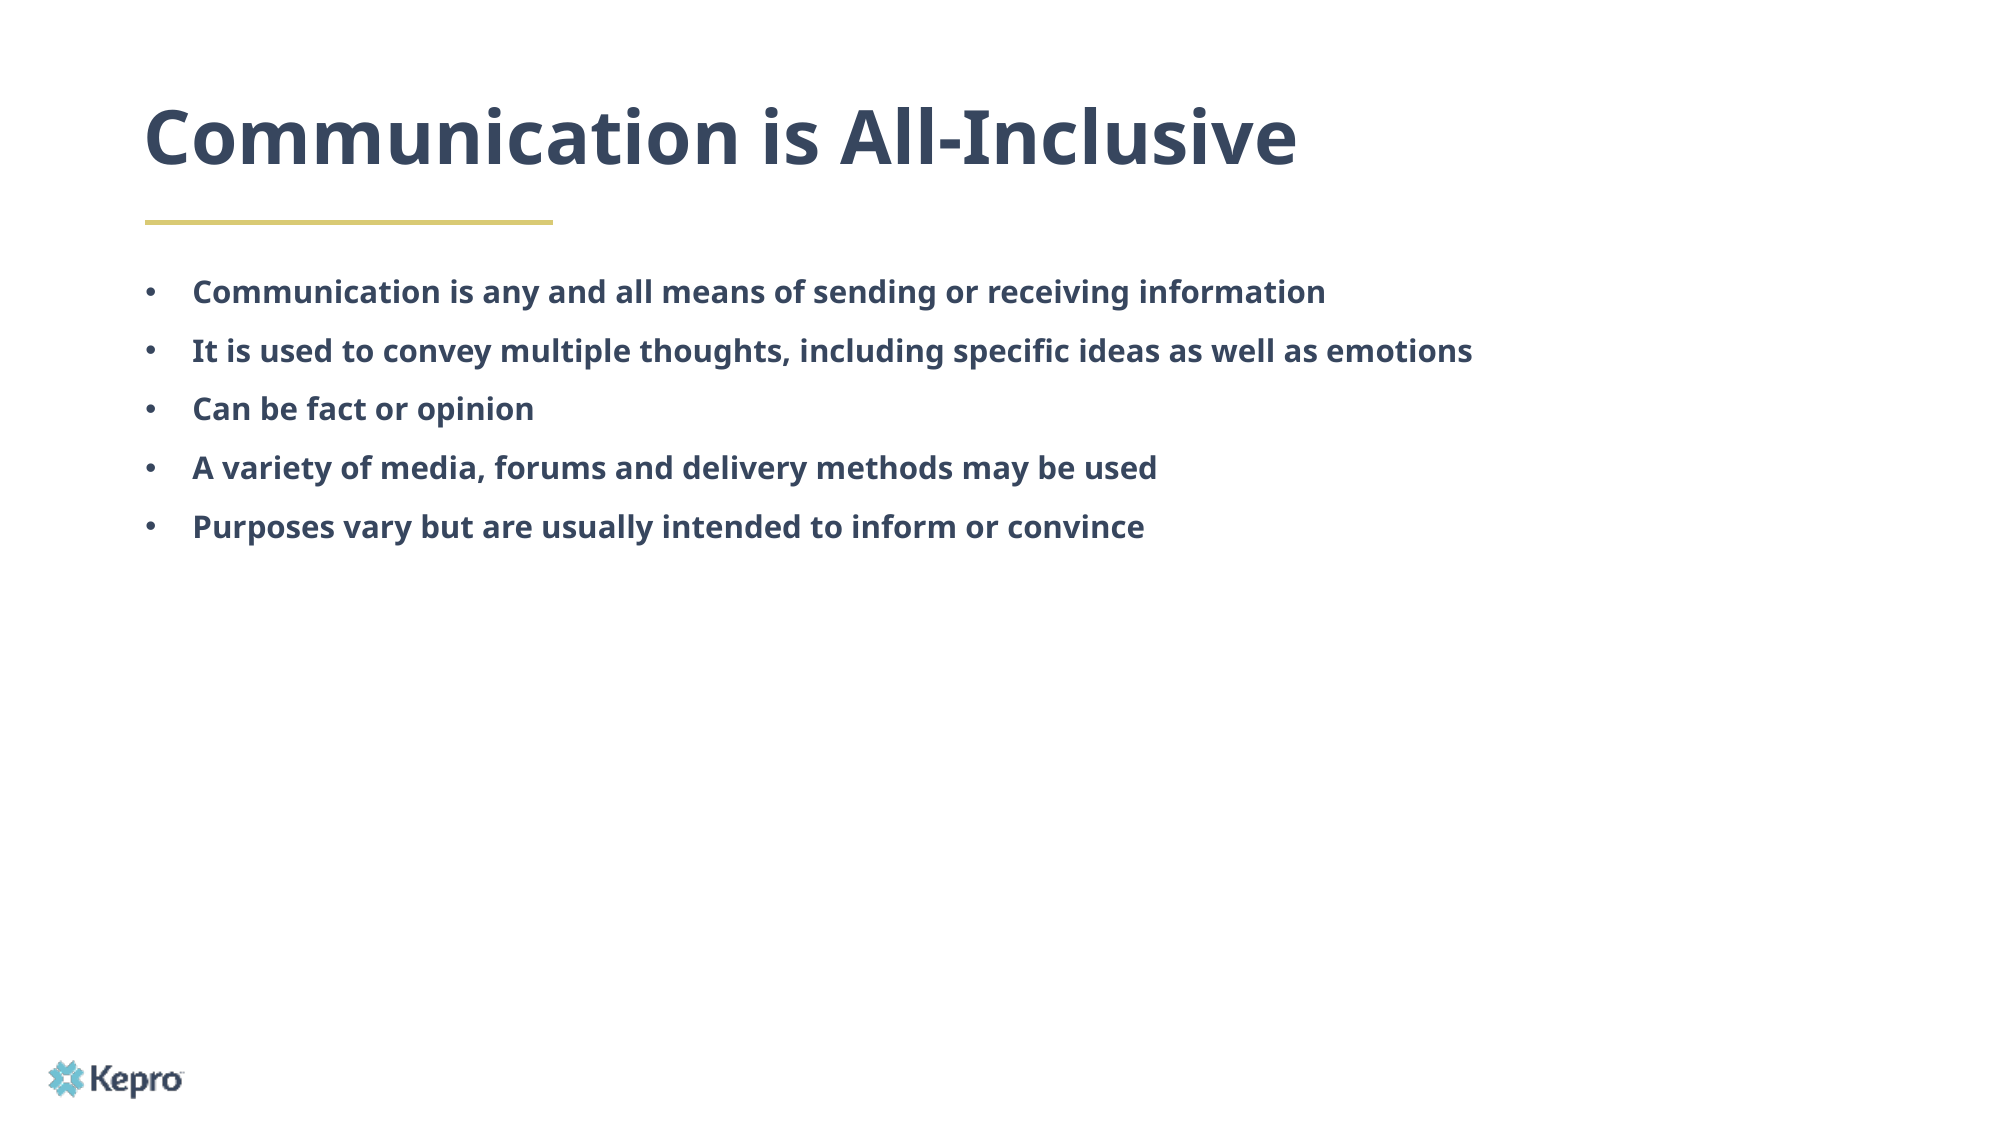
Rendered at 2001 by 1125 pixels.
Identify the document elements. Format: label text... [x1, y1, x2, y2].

picture [24, 1034, 207, 1125]
list Communication is any and all means of sending or receiving information It is used to convey multiple thoughts, including specific ideas as well as emotions Can be fact or opinion A variety of media, forums and delivery methods may be used Purposes vary but are usually intended to inform or convince [145, 268, 1844, 987]
title Communication is All-Inclusive [143, 104, 1842, 176]
